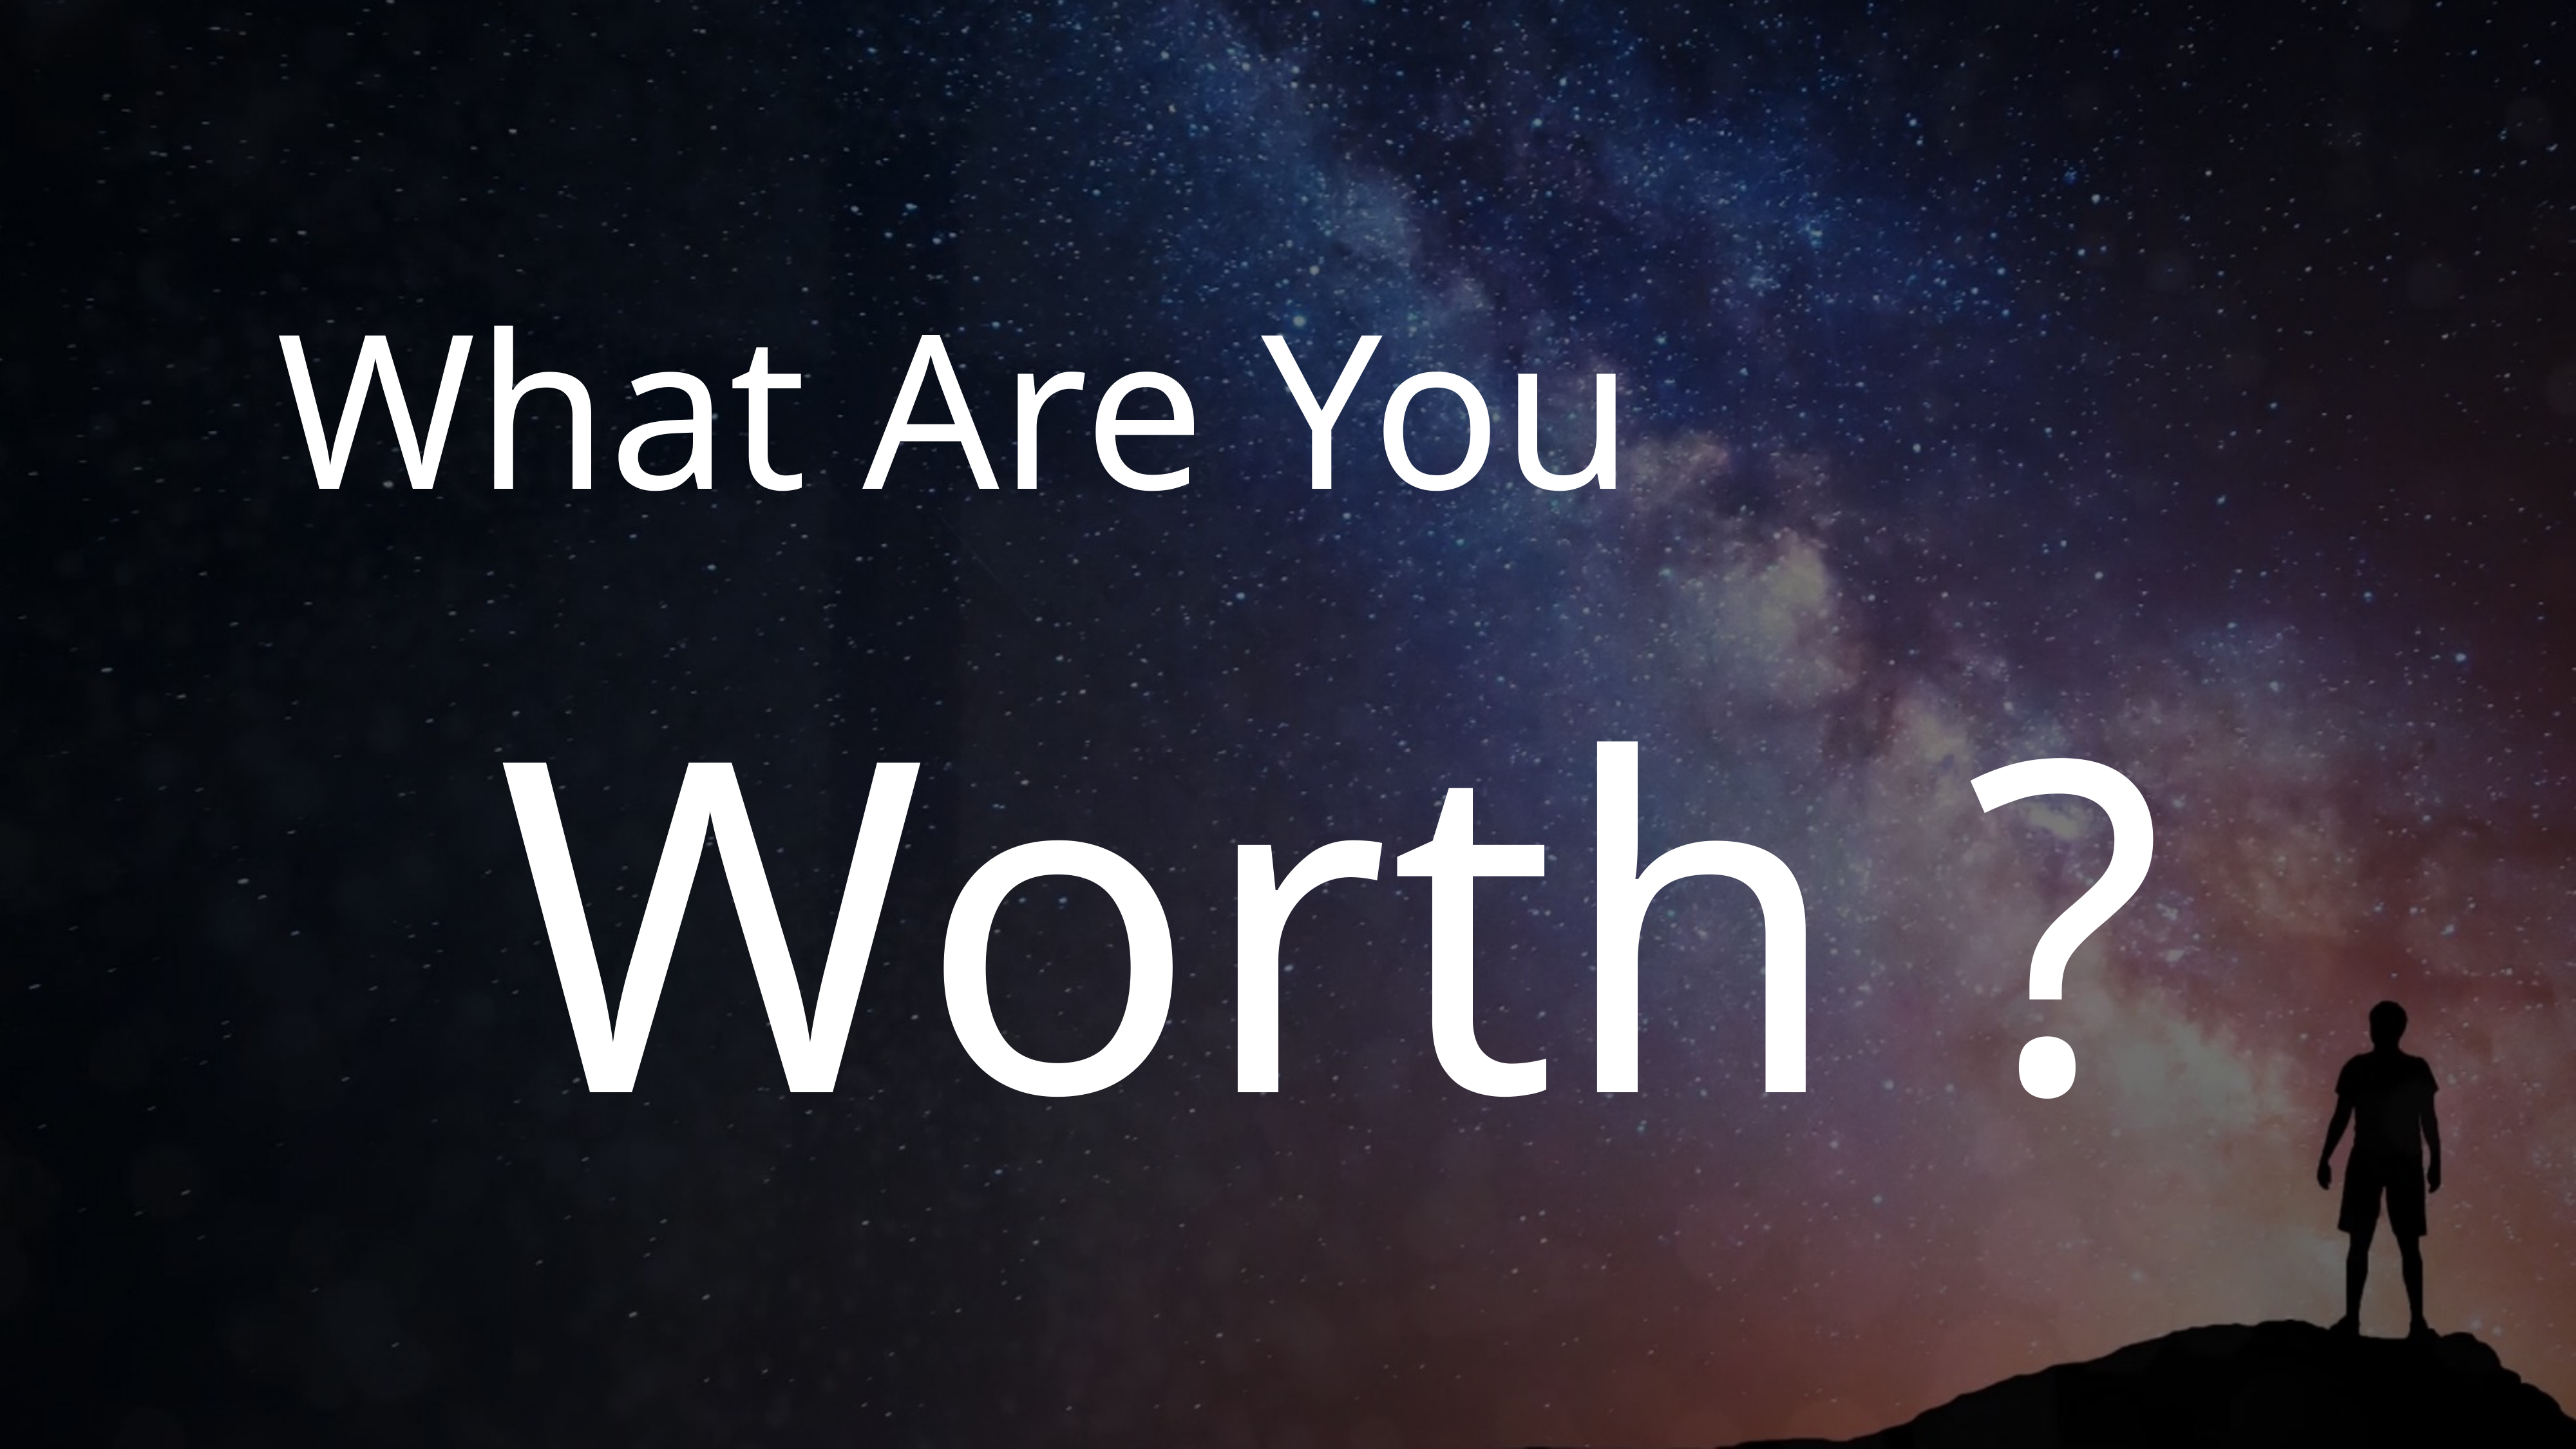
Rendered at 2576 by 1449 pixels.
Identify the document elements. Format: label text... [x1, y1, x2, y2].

list Worth ? [489, 515, 2319, 1302]
text_box What Are You [269, 267, 1642, 540]
picture [0, 0, 2576, 1449]
